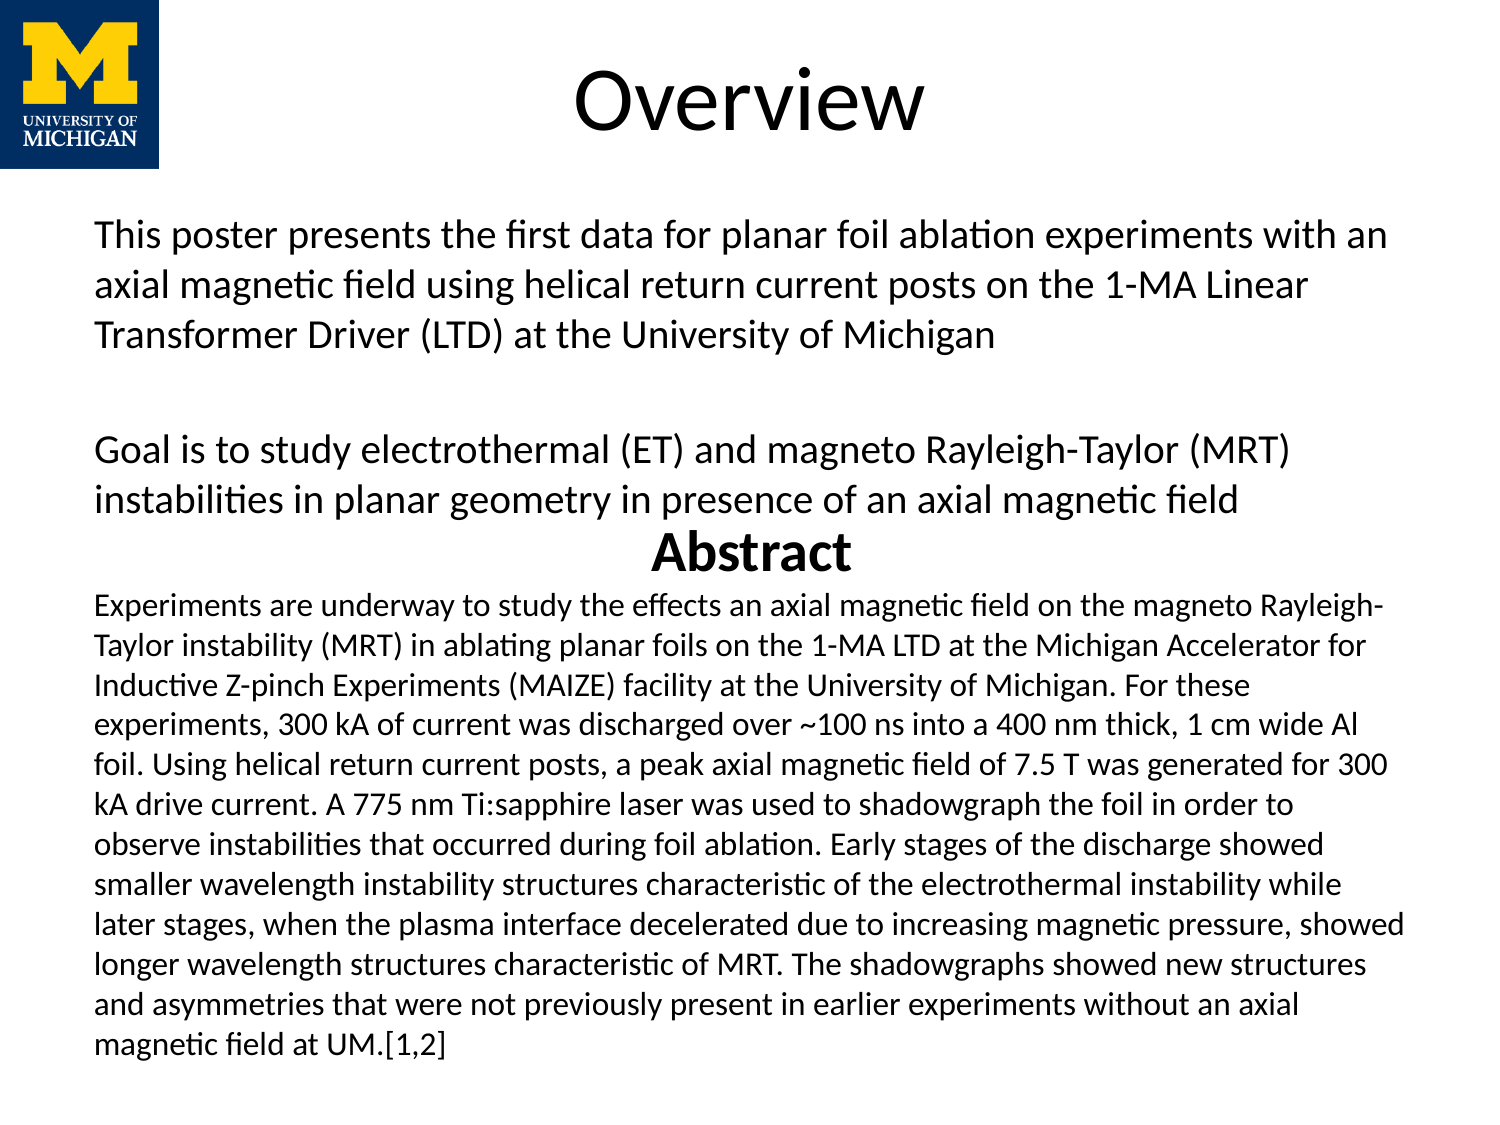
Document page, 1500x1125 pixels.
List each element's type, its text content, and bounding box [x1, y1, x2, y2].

list This poster presents the first data for planar foil ablation experiments with an axial magnetic field using helical return current posts on the 1-MA Linear Transformer Driver (LTD) at the University of Michigan Goal is to study electrothermal (ET) and magneto Rayleigh-Taylor (MRT) instabilities in planar geometry in presence of an axial magnetic field [79, 200, 1430, 539]
text_box Abstract Experiments are underway to study the effects an axial magnetic field on the magneto Rayleigh-Taylor instability (MRT) in ablating planar foils on the 1-MA LTD at the Michigan Accelerator for Inductive Z-pinch Experiments (MAIZE) facility at the University of Michigan. For these experiments, 300 kA of current was discharged over ~100 ns into a 400 nm thick, 1 cm wide Al foil. Using helical return current posts, a peak axial magnetic field of 7.5 T was generated for 300 kA drive current. A 775 nm Ti:sapphire laser was used to shadowgraph the foil in order to observe instabilities that occurred during foil ablation. Early stages of the discharge showed smaller wavelength instability structures characteristic of the electrothermal instability while later stages, when the plasma interface decelerated due to increasing magnetic pressure, showed longer wavelength structures characteristic of MRT. The shadowgraphs showed new structures and asymmetries that were not previously present in earlier experiments without an axial magnetic field at UM.[1,2] [79, 505, 1425, 1110]
title Overview [75, 0, 1425, 188]
picture [0, 0, 159, 169]
